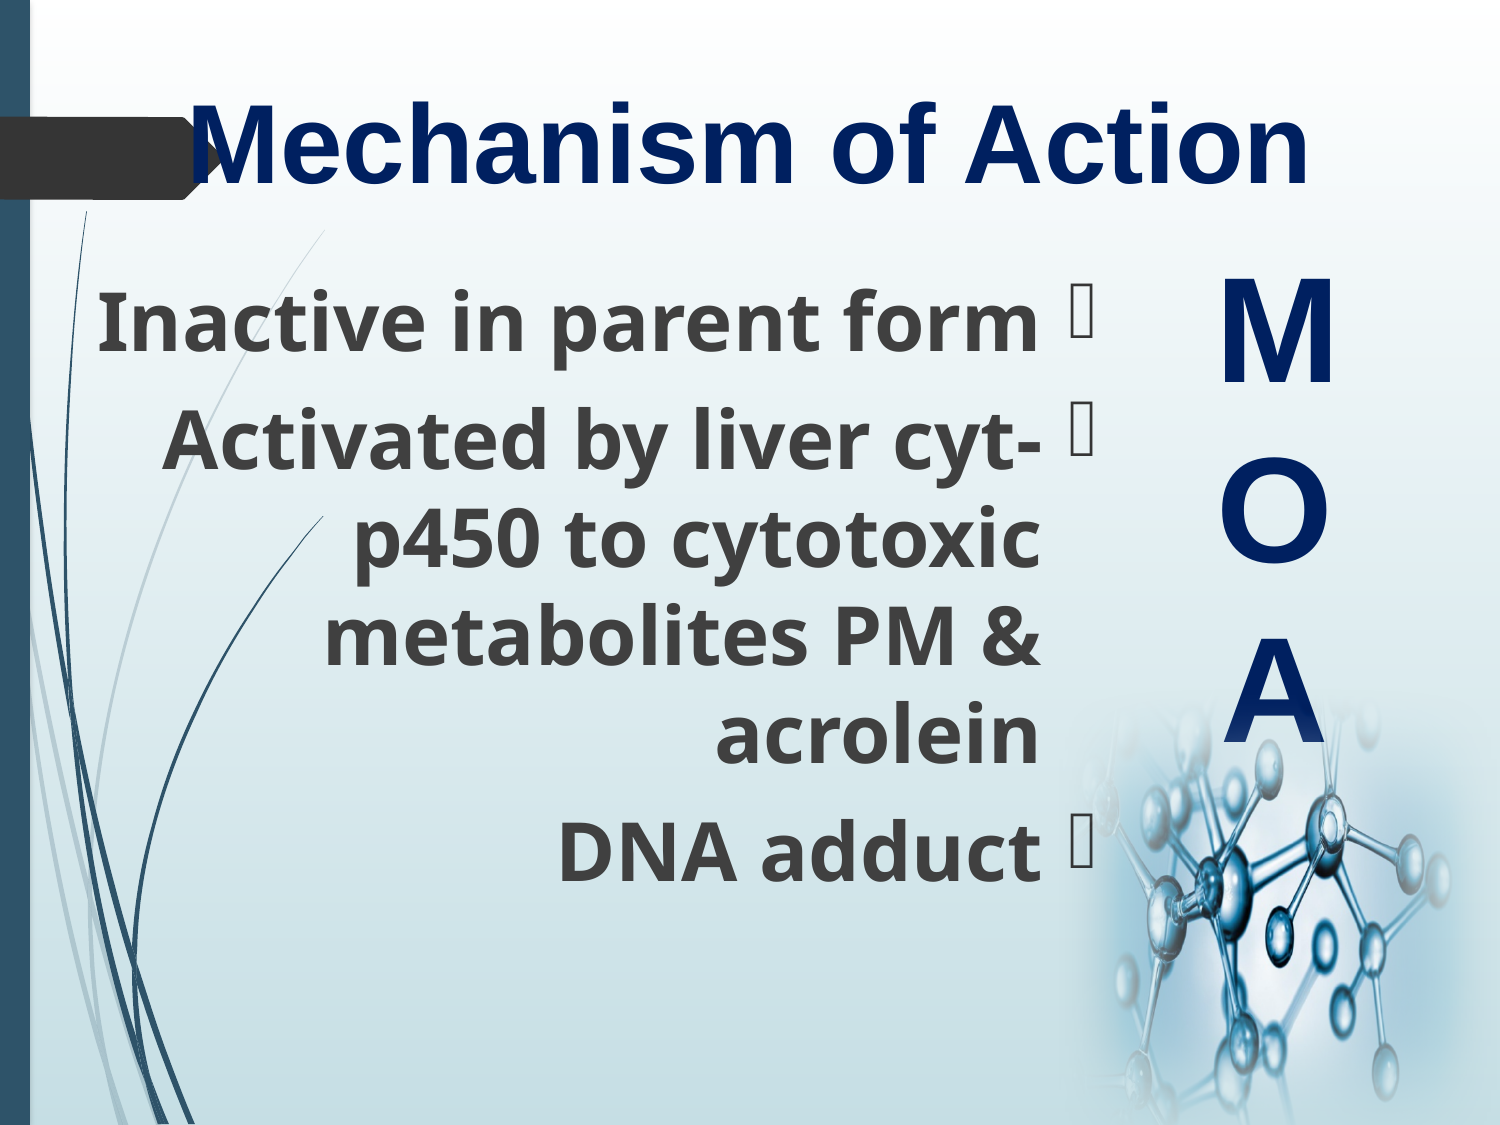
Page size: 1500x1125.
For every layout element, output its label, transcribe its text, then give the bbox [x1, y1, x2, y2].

list Inactive in parent form Activated by liver cyt- p450 to cytotoxic metabolites PM & acrolein DNA adduct [75, 262, 1113, 1005]
text_box Mechanism of Action [74, 45, 1425, 233]
text_box MOA [1199, 233, 1350, 684]
picture [1055, 685, 1500, 1125]
